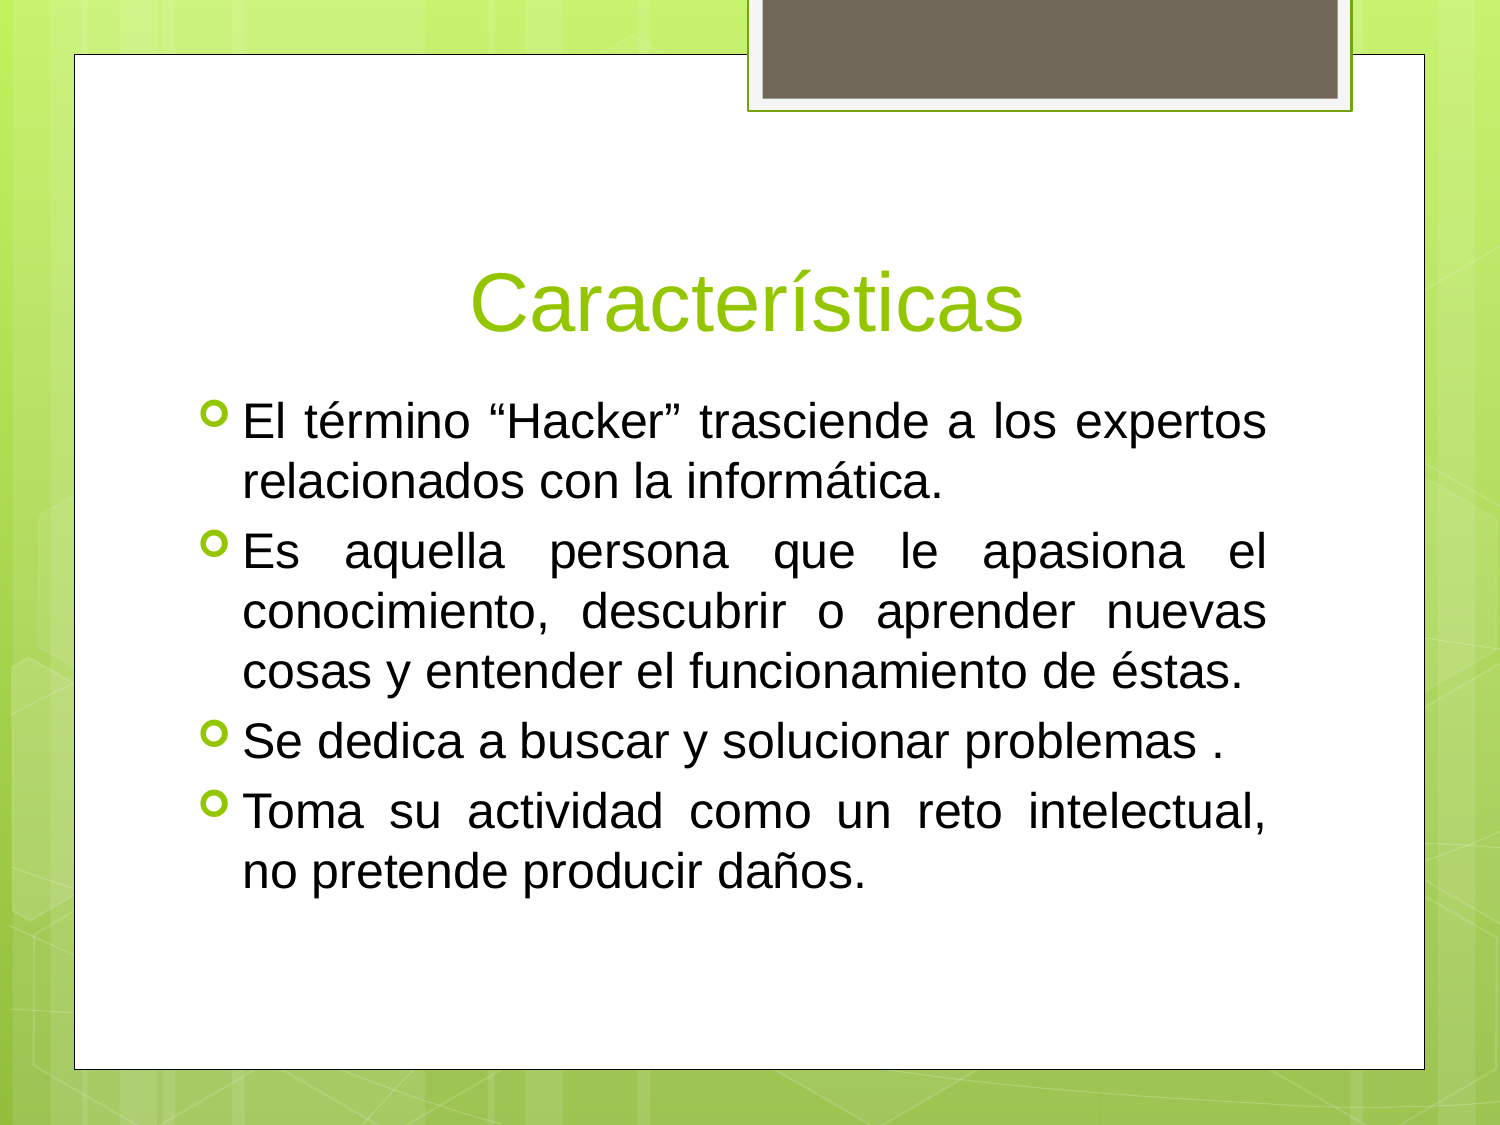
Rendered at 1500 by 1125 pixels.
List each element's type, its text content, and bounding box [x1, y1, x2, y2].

list El término “Hacker” trasciende a los expertos relacionados con la informática. Es aquella persona que le apasiona el conocimiento, descubrir o aprender nuevas cosas y entender el funcionamiento de éstas. Se dedica a buscar y solucionar problemas . Toma su actividad como un reto intelectual, no pretende producir daños. [171, 381, 1283, 988]
title Características [171, 168, 1324, 357]
